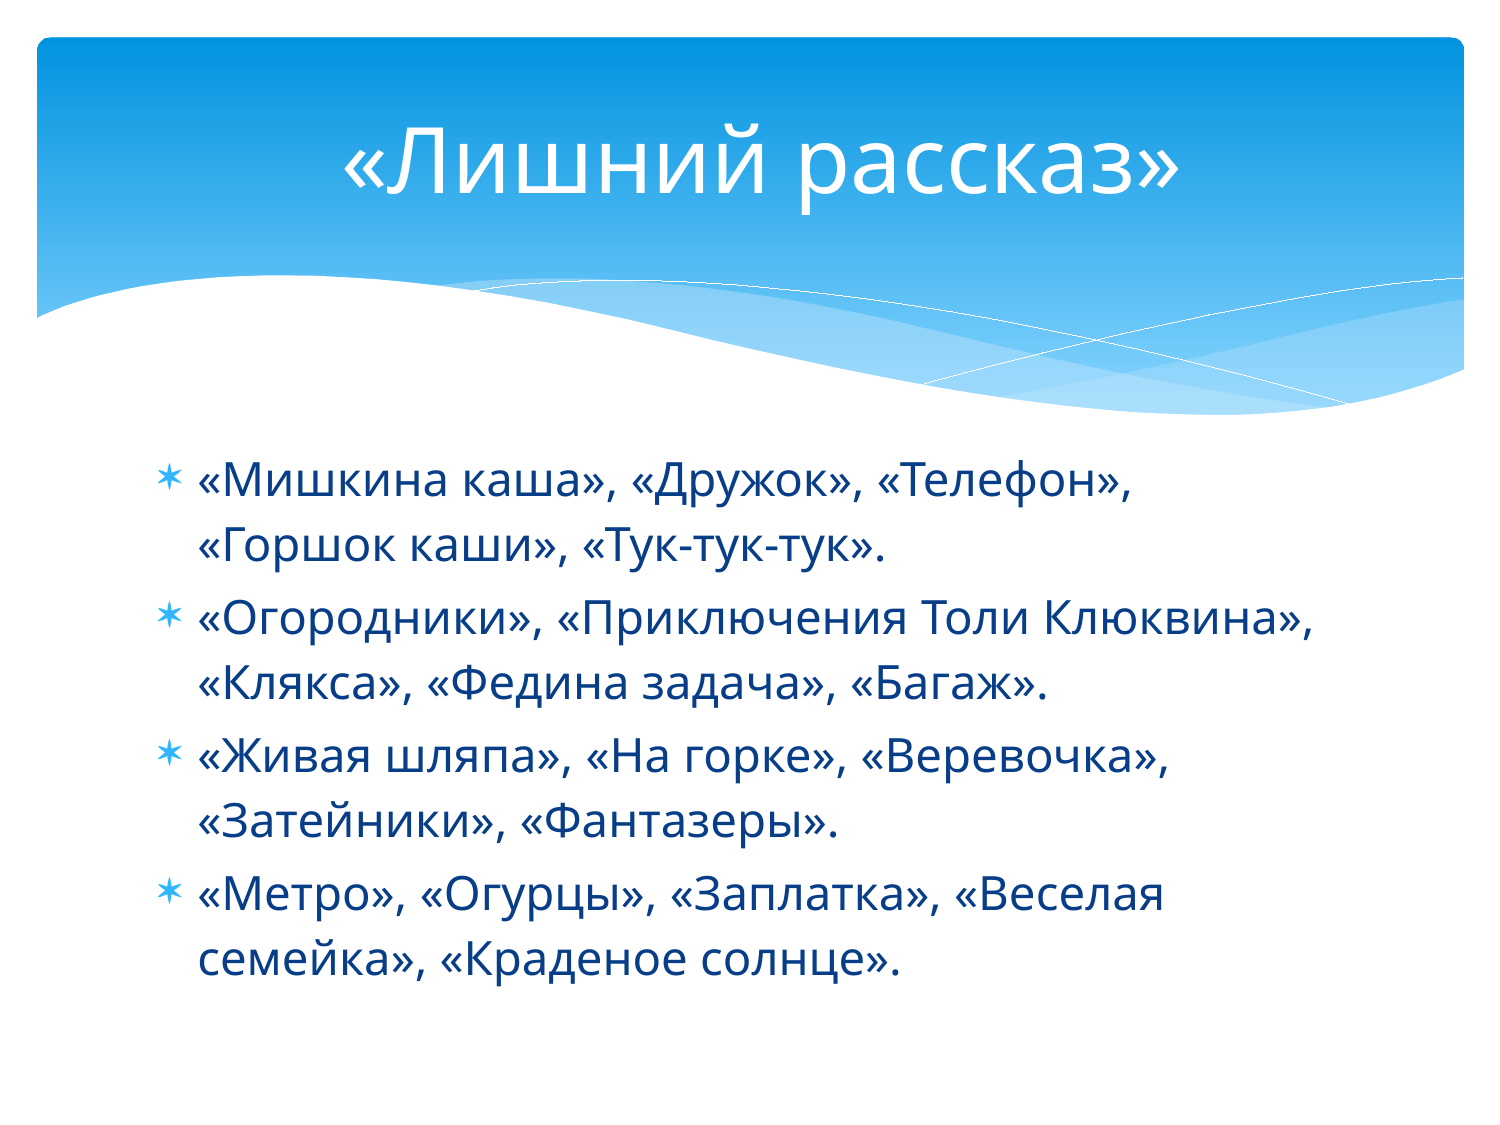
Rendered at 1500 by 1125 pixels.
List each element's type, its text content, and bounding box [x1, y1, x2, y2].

title «Лишний рассказ» [75, 55, 1425, 261]
list «Мишкина каша», «Дружок», «Телефон», «Горшок каши», «Тук-тук-тук». «Огородники», «Приключения Толи Клюквина», «Клякса», «Федина задача», «Багаж». «Живая шляпа», «На горке», «Веревочка», «Затейники», «Фантазеры». «Метро», «Огурцы», «Заплатка», «Веселая семейка», «Краденое солнце». [143, 438, 1359, 1005]
